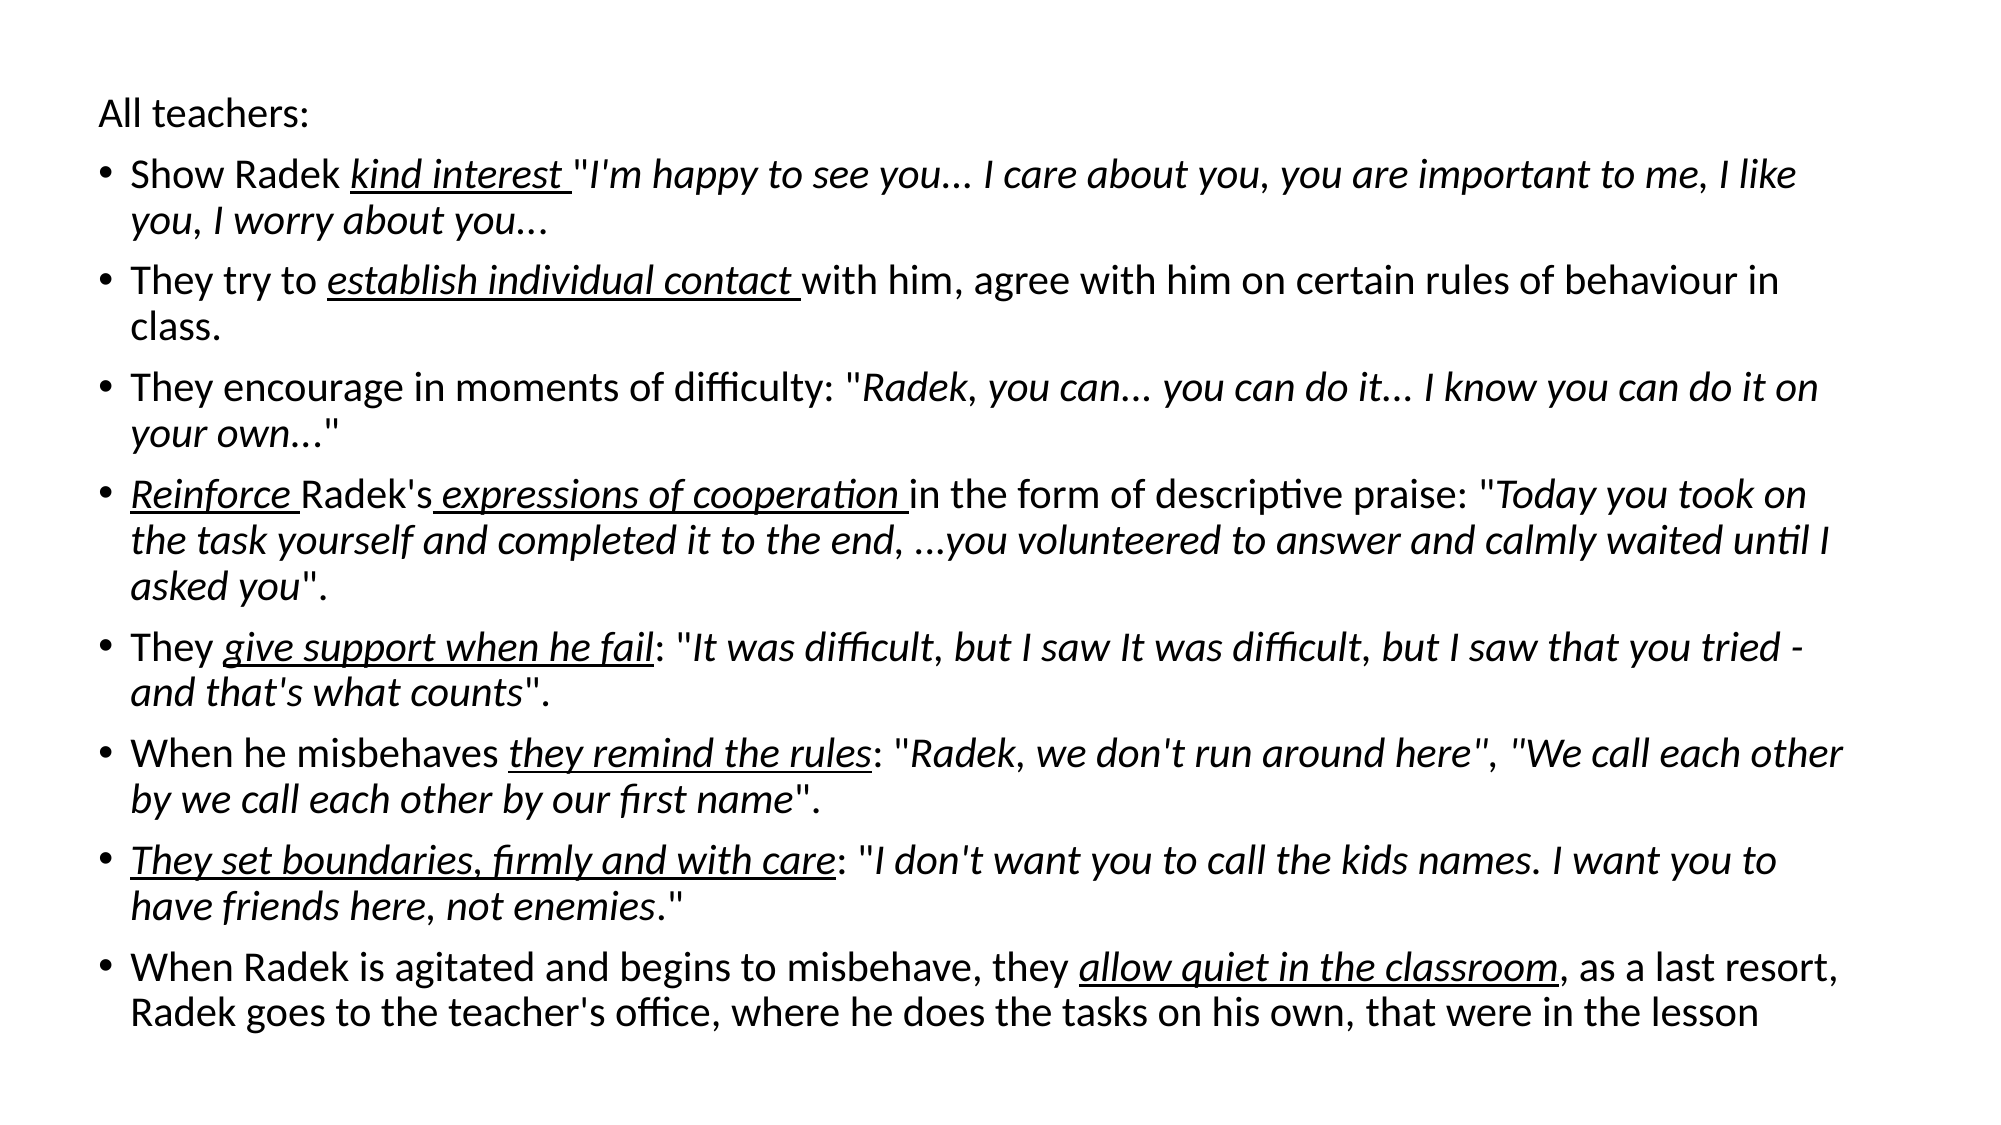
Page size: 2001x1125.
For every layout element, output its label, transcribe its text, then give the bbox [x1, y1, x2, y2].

list All teachers: Show Radek kind interest "I'm happy to see you... I care about you, you are important to me, I like you, I worry about you... They try to establish individual contact with him, agree with him on certain rules of behaviour in class. They encourage in moments of difficulty: "Radek, you can... you can do it... I know you can do it on your own..." Reinforce Radek's expressions of cooperation in the form of descriptive praise: "Today you took on the task yourself and completed it to the end, ...you volunteered to answer and calmly waited until I asked you". They give support when he fail: "It was difficult, but I saw It was difficult, but I saw that you tried - and that's what counts". When he misbehaves they remind the rules: "Radek, we don't run around here", "We call each other by we call each other by our first name". They set boundaries, firmly and with care: "I don't want you to call the kids names. I want you to have friends here, not enemies." When Radek is agitated and begins to misbehave, they allow quiet in the classroom, as a last resort, Radek goes to the teacher's office, where he does the tasks on his own, that were in the lesson [83, 83, 1863, 1093]
